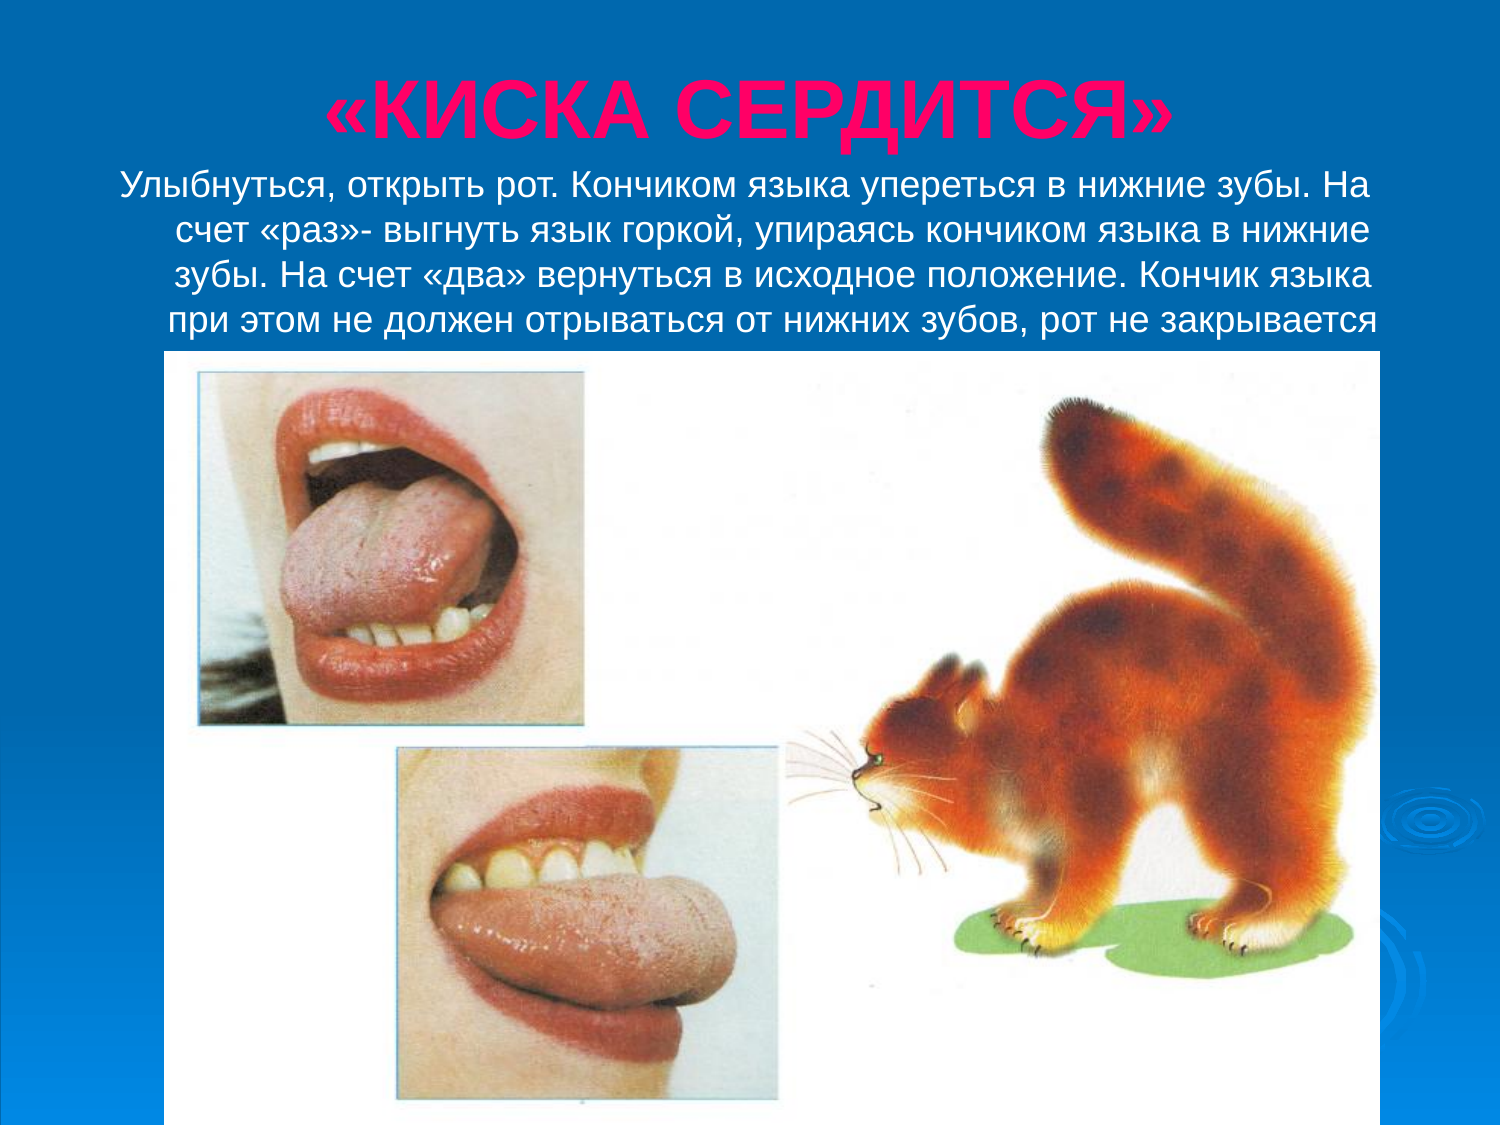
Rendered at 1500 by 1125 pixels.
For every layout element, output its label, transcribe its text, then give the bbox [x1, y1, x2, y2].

text_box Улыбнуться, открыть рот. Кончиком языка упереться в нижние зубы. На счет «раз»- выгнуть язык горкой, упираясь кончиком языка в нижние зубы. На счет «два» вернуться в исходное положение. Кончик языка при этом не должен отрываться от нижних зубов, рот не закрывается [70, 152, 1421, 364]
picture [163, 351, 1381, 1125]
text_box «КИСКА СЕРДИТСЯ» [74, 45, 1425, 165]
